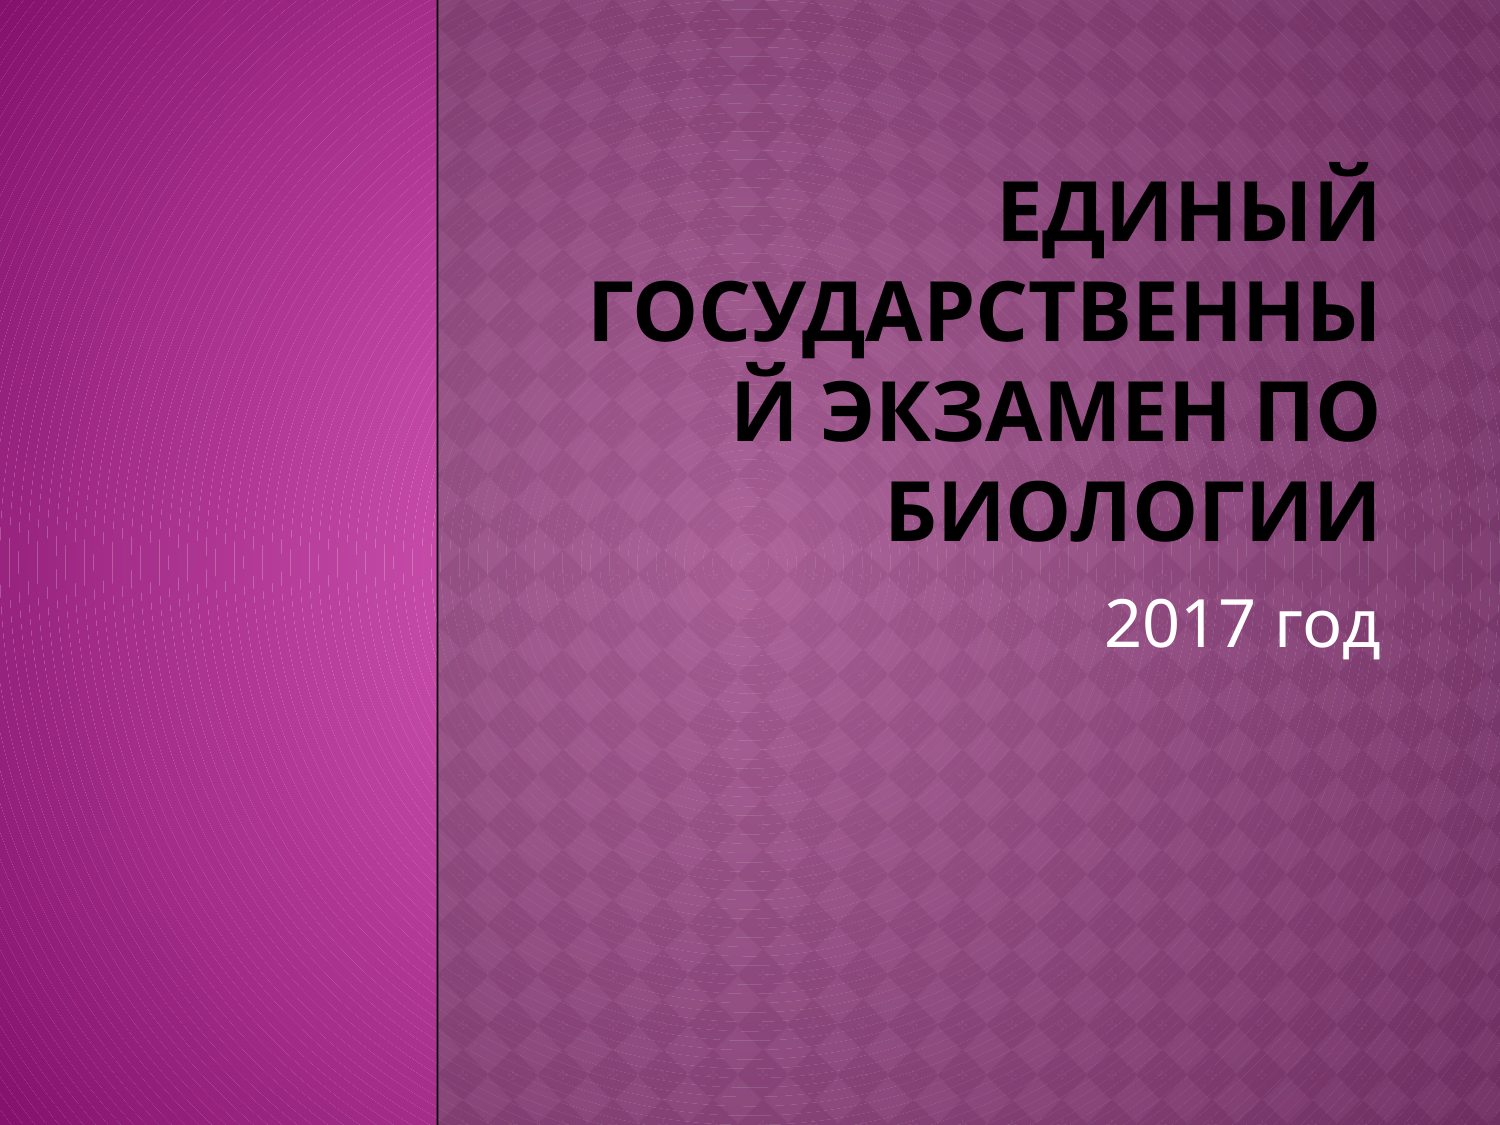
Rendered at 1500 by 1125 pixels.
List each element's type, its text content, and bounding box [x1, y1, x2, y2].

subtitle 2017 год [550, 580, 1390, 762]
title Единый государственный экзамен по биологии [552, 87, 1390, 558]
